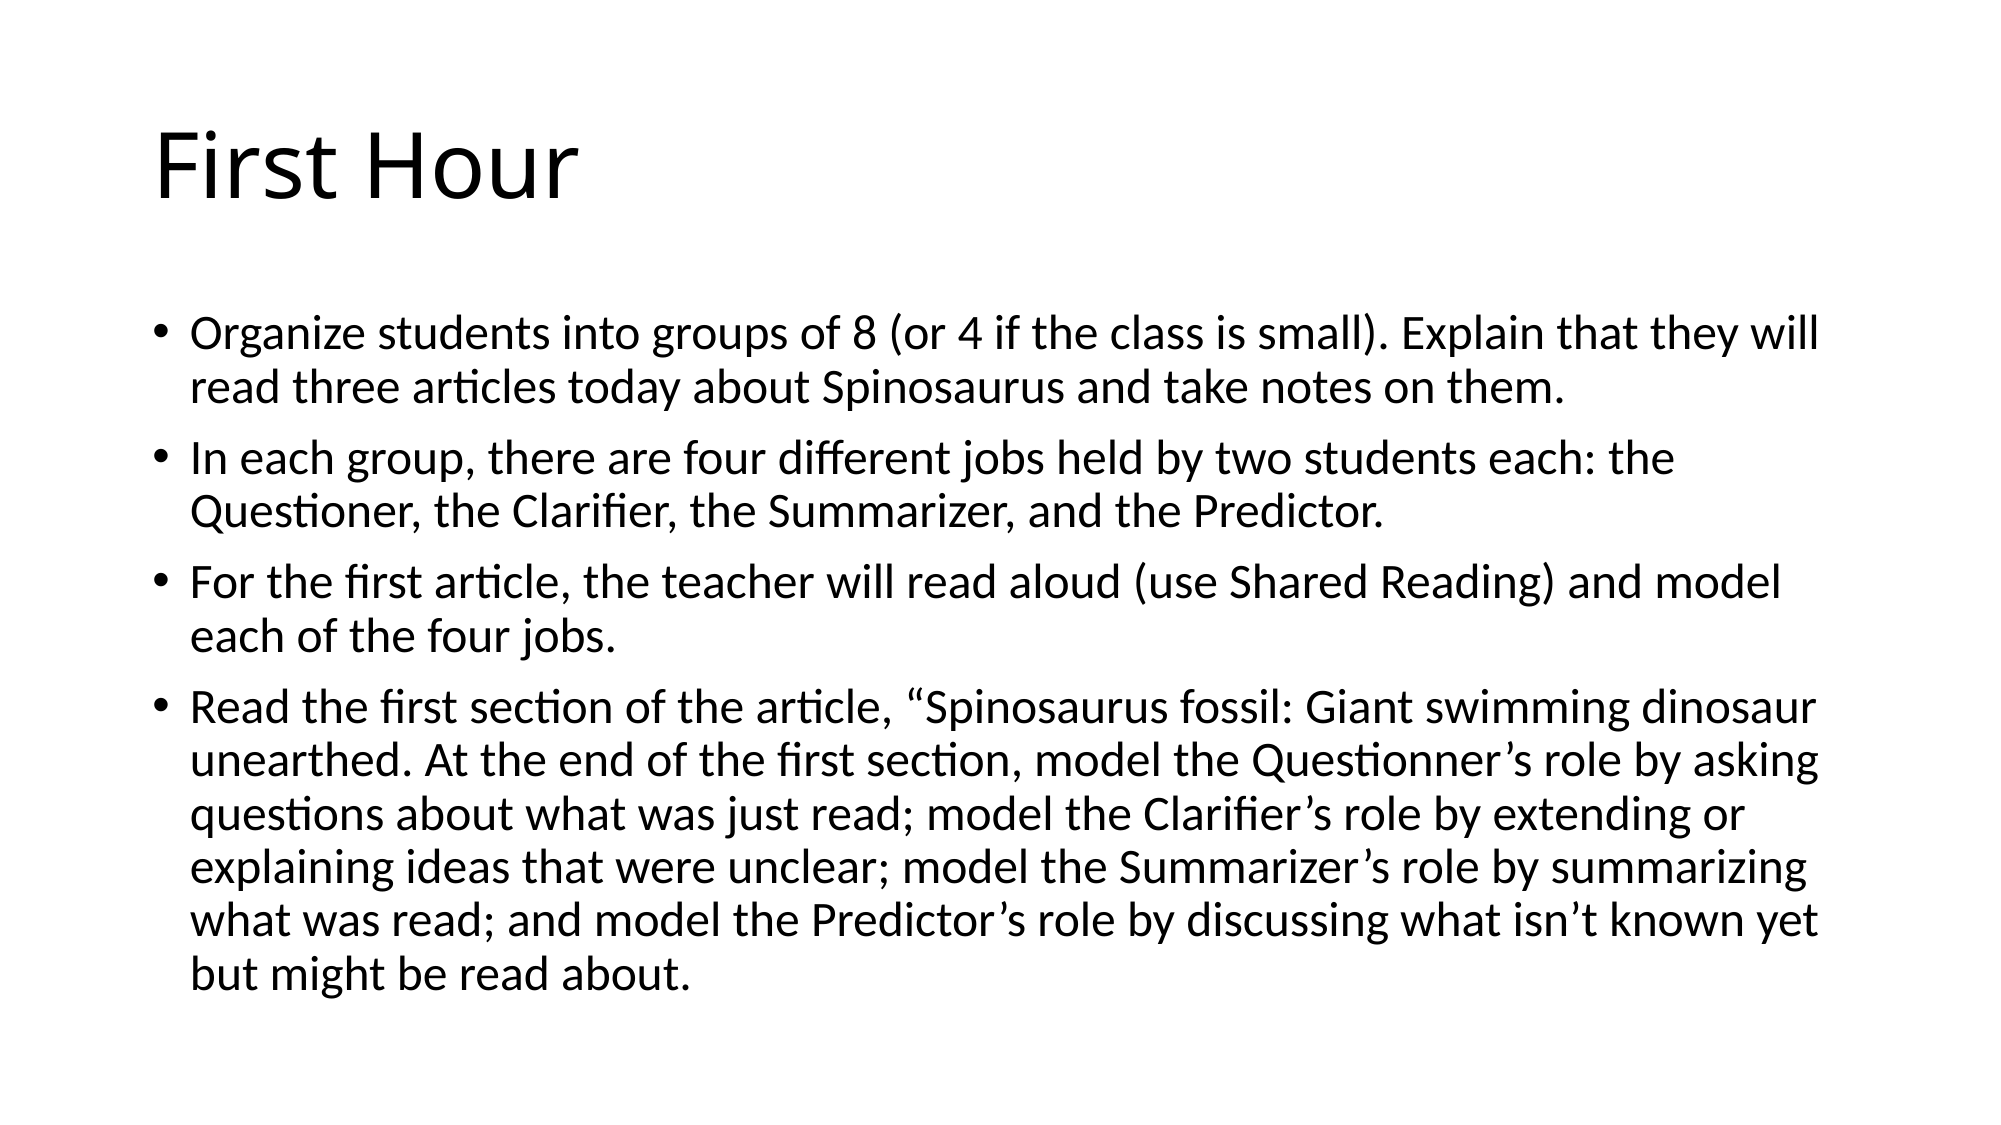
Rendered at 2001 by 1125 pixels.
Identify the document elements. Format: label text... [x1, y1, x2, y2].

title First Hour [137, 59, 1863, 278]
list Organize students into groups of 8 (or 4 if the class is small). Explain that they will read three articles today about Spinosaurus and take notes on them. In each group, there are four different jobs held by two students each: the Questioner, the Clarifier, the Summarizer, and the Predictor. For the first article, the teacher will read aloud (use Shared Reading) and model each of the four jobs. Read the first section of the article, “Spinosaurus fossil: Giant swimming dinosaur unearthed. At the end of the first section, model the Questionner’s role by asking questions about what was just read; model the Clarifier’s role by extending or explaining ideas that were unclear; model the Summarizer’s role by summarizing what was read; and model the Predictor’s role by discussing what isn’t known yet but might be read about. [137, 299, 1863, 1014]
